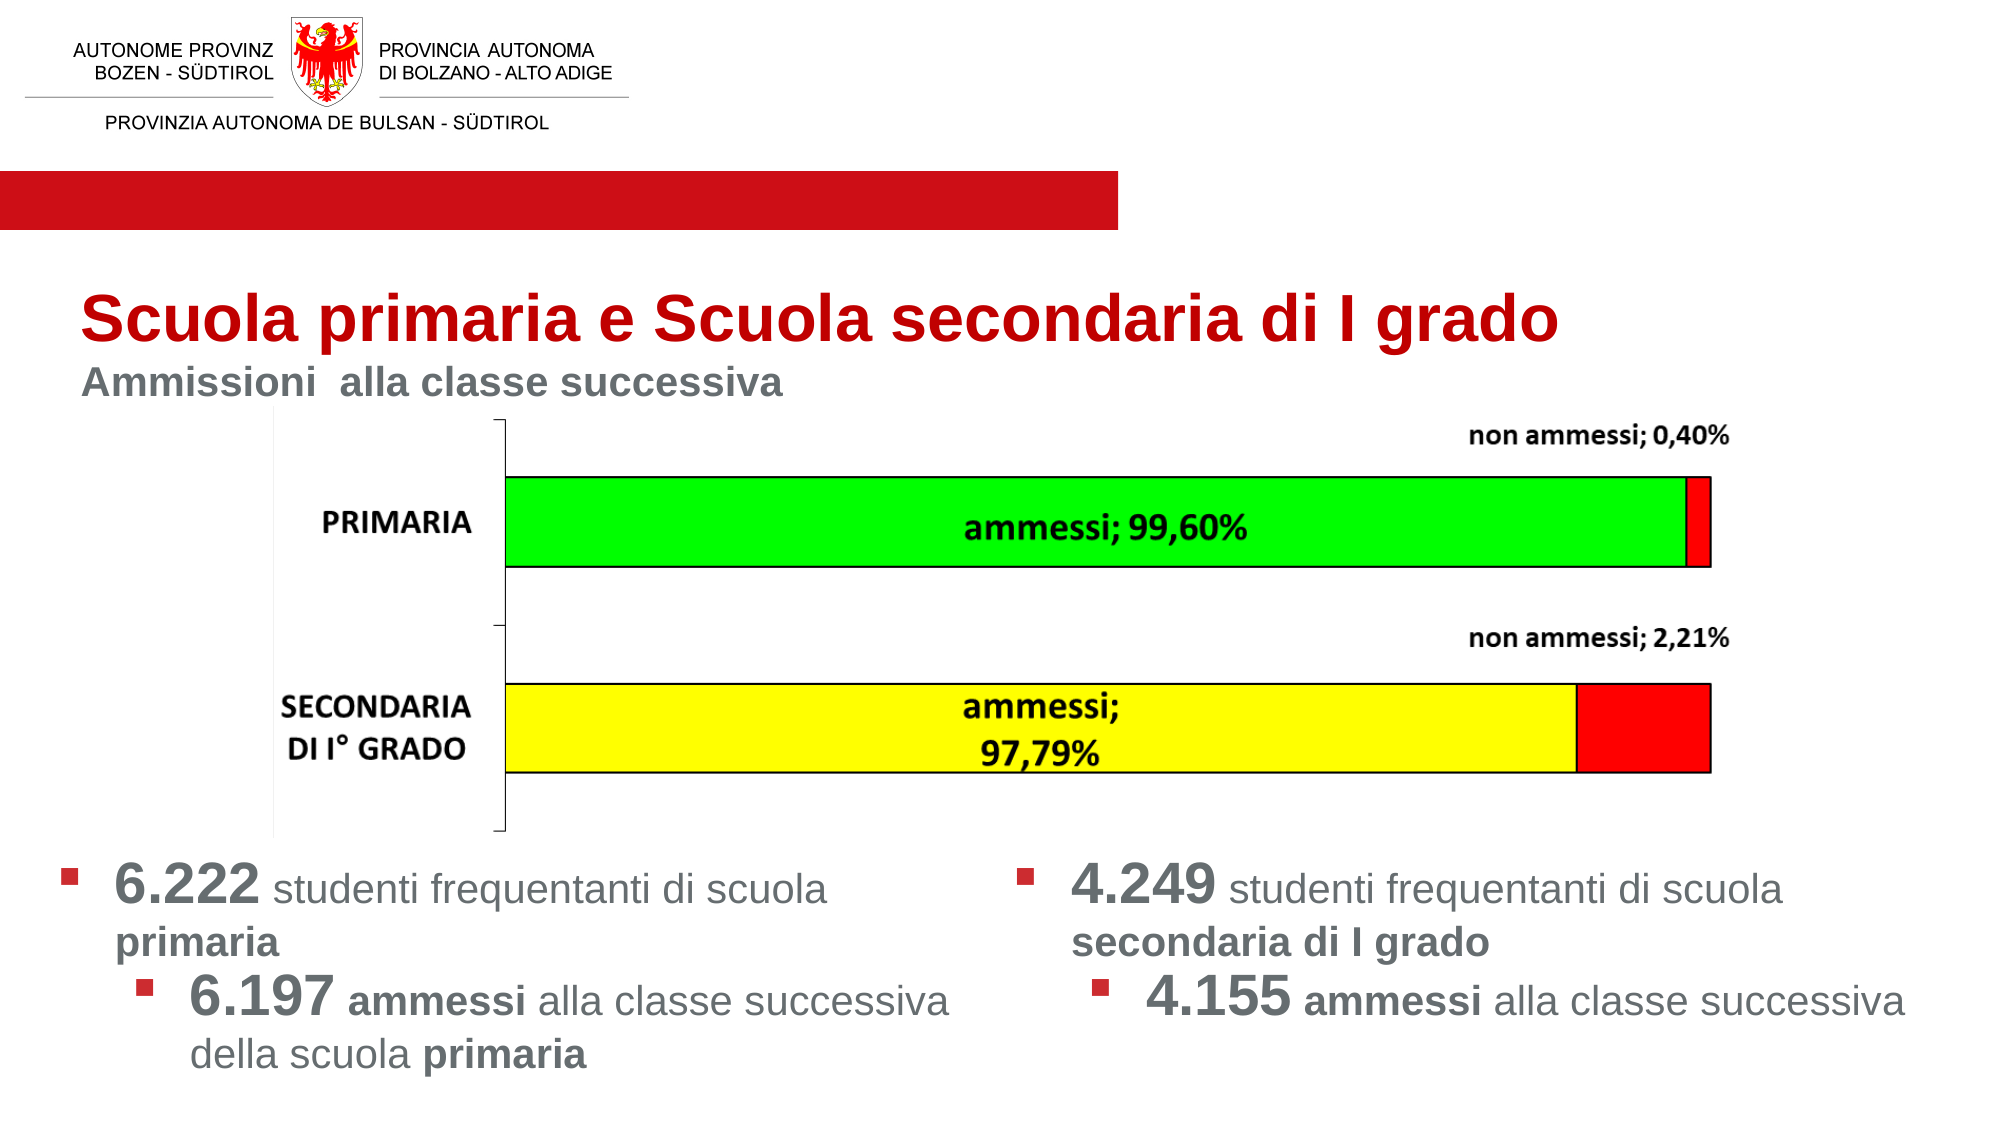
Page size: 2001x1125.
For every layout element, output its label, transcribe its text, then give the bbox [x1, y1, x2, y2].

text_box Scuola primaria e Scuola secondaria di I grado Ammissioni alla classe successiva [65, 267, 1662, 412]
text_box 4.249 studenti frequentanti di scuola secondaria di I grado 4.155 ammessi alla classe successiva [999, 857, 1945, 1049]
picture [7, 0, 646, 148]
picture [271, 406, 1737, 839]
text_box 6.222 studenti frequentanti di scuola primaria 6.197 ammessi alla classe successiva della scuola primaria [44, 857, 989, 1085]
